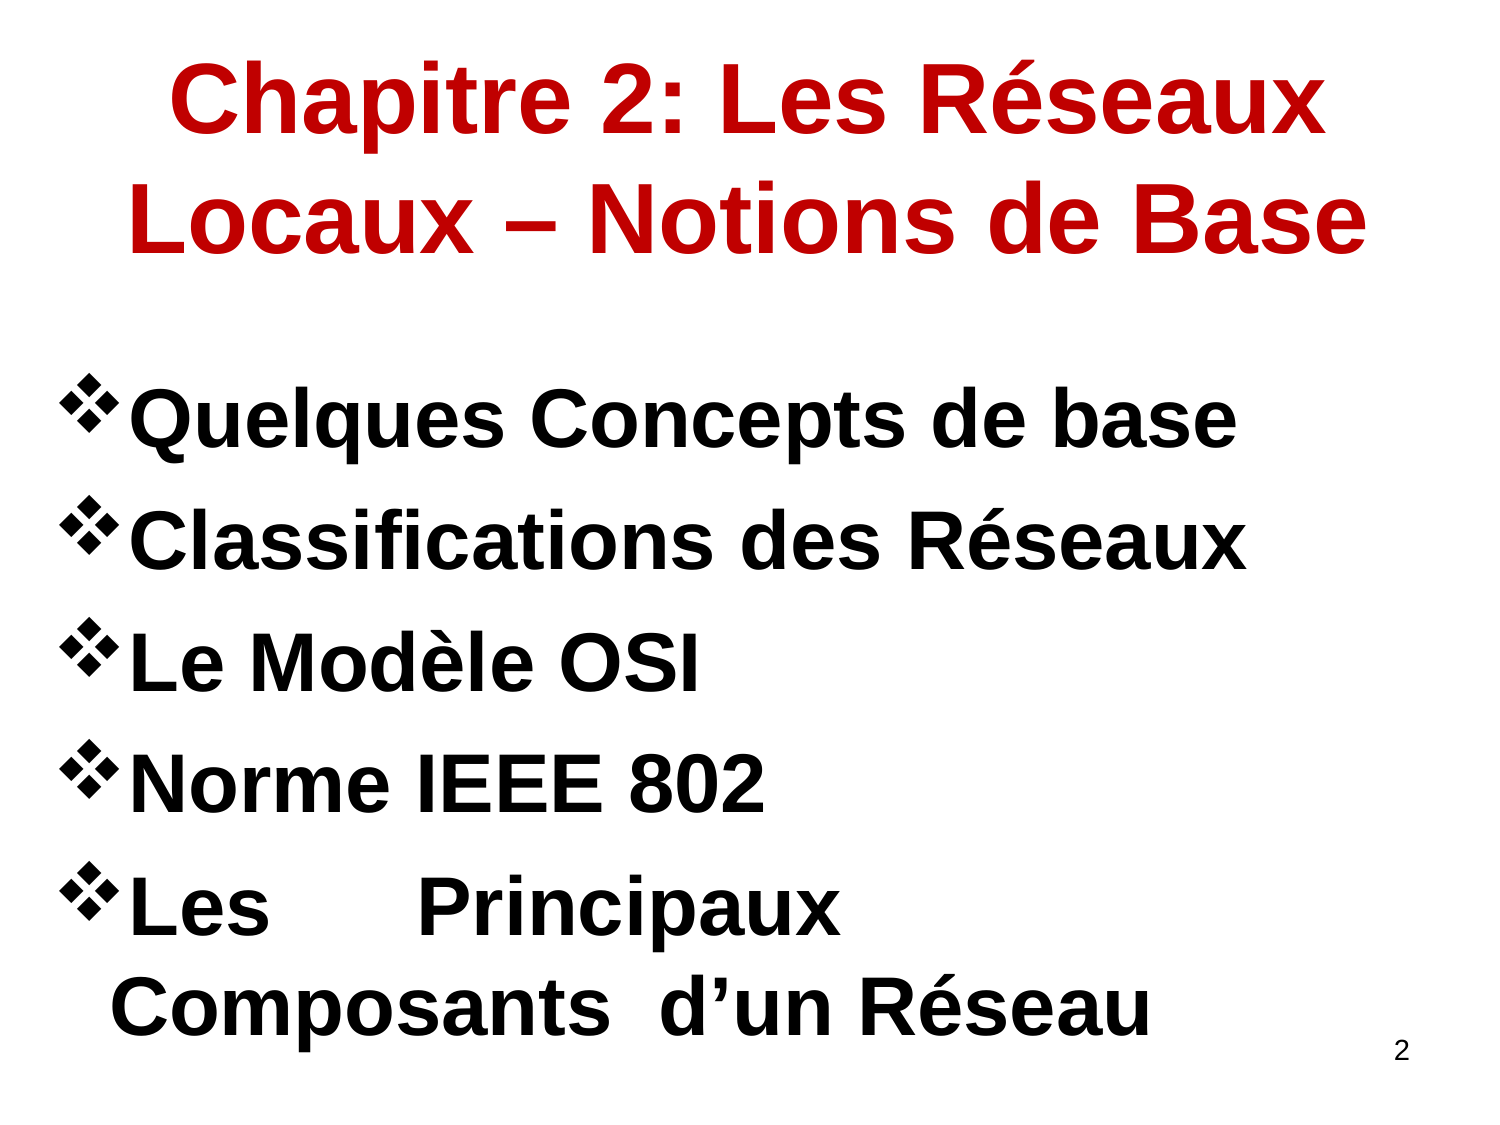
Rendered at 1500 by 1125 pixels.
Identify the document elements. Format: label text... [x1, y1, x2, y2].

text_box Quelques Concepts de base Classifications des Réseaux Le Modèle OSI Norme IEEE 802 Les Principaux Composants d’un Réseau [50, 339, 1475, 1052]
text_box 2 [1389, 1052, 1415, 1067]
title Chapitre 2: Les Réseaux Locaux – Notions de Base [124, 31, 1376, 274]
